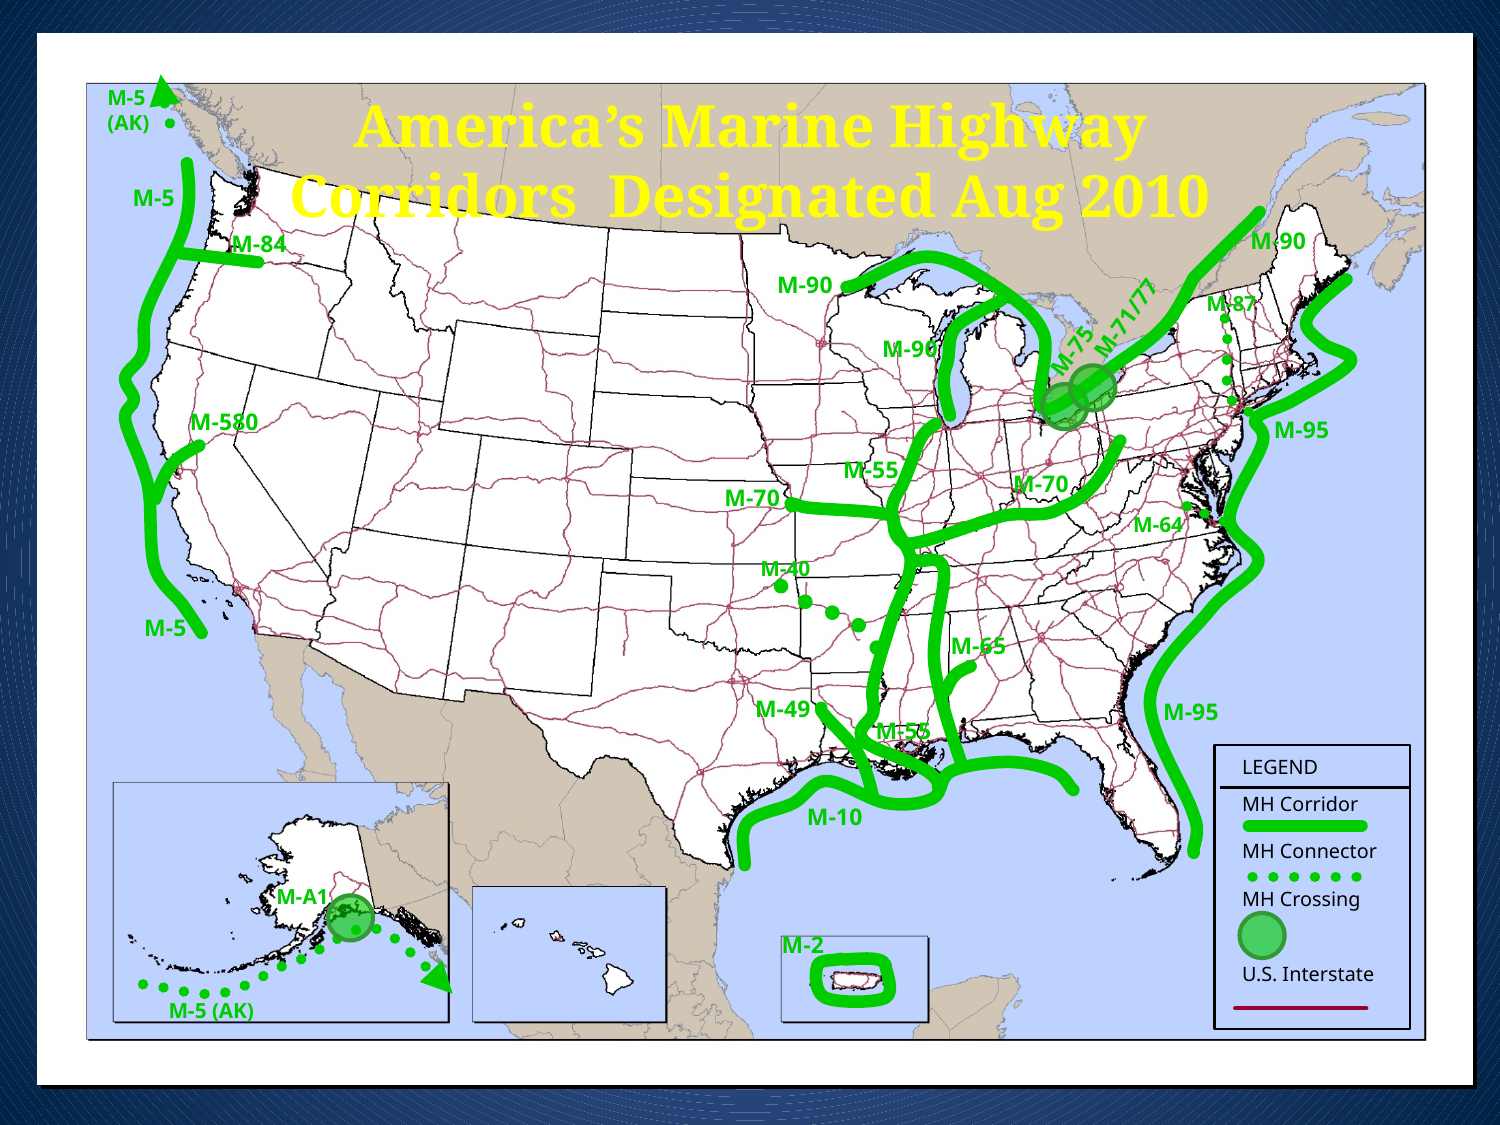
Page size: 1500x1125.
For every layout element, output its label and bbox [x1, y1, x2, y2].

list [37, 32, 1473, 1085]
